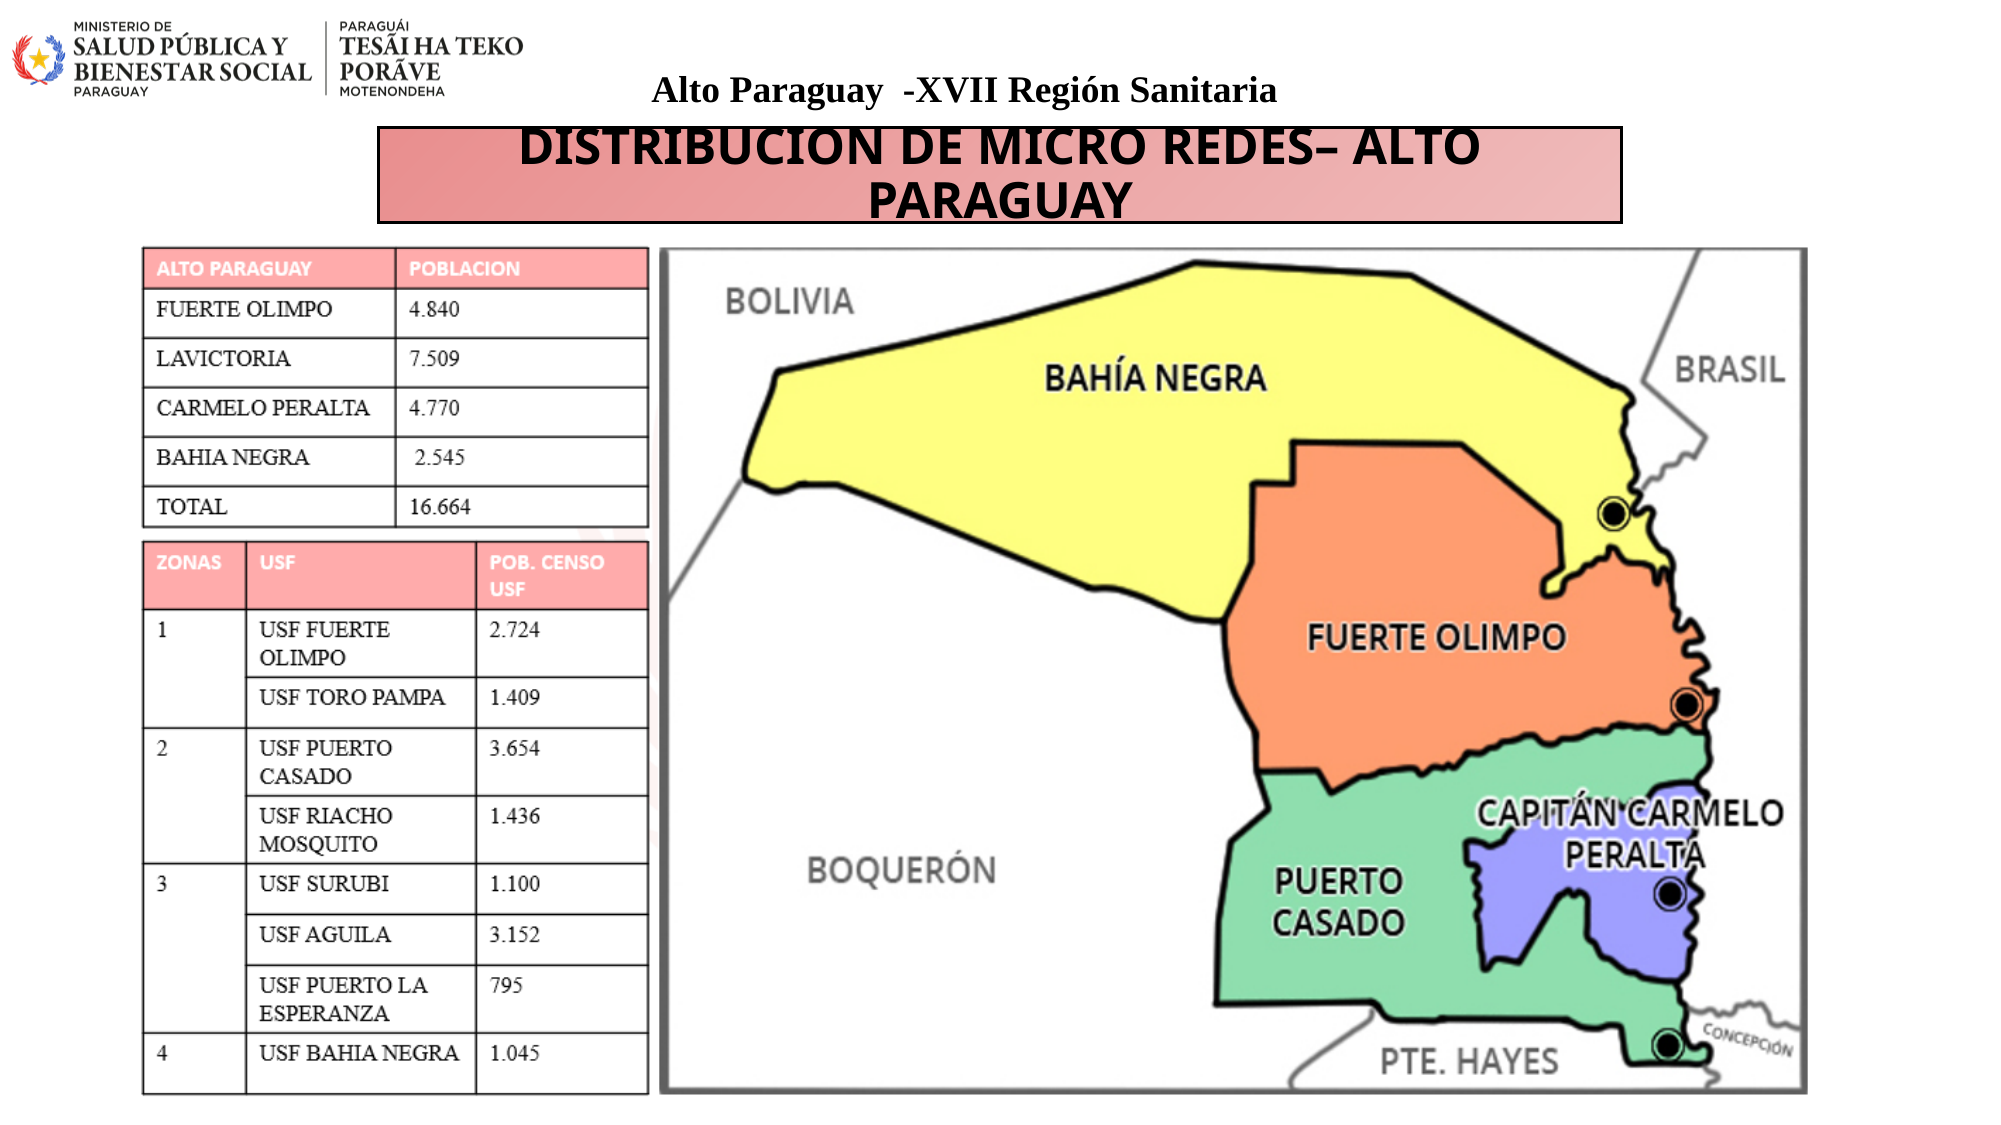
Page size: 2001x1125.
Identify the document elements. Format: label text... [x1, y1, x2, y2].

picture [0, 0, 536, 117]
text_box DISTRIBUCION DE MICRO REDES– ALTO PARAGUAY [377, 126, 1623, 224]
picture [139, 233, 1824, 1110]
text_box Alto Paraguay -XVII Región Sanitaria [636, 57, 1637, 118]
